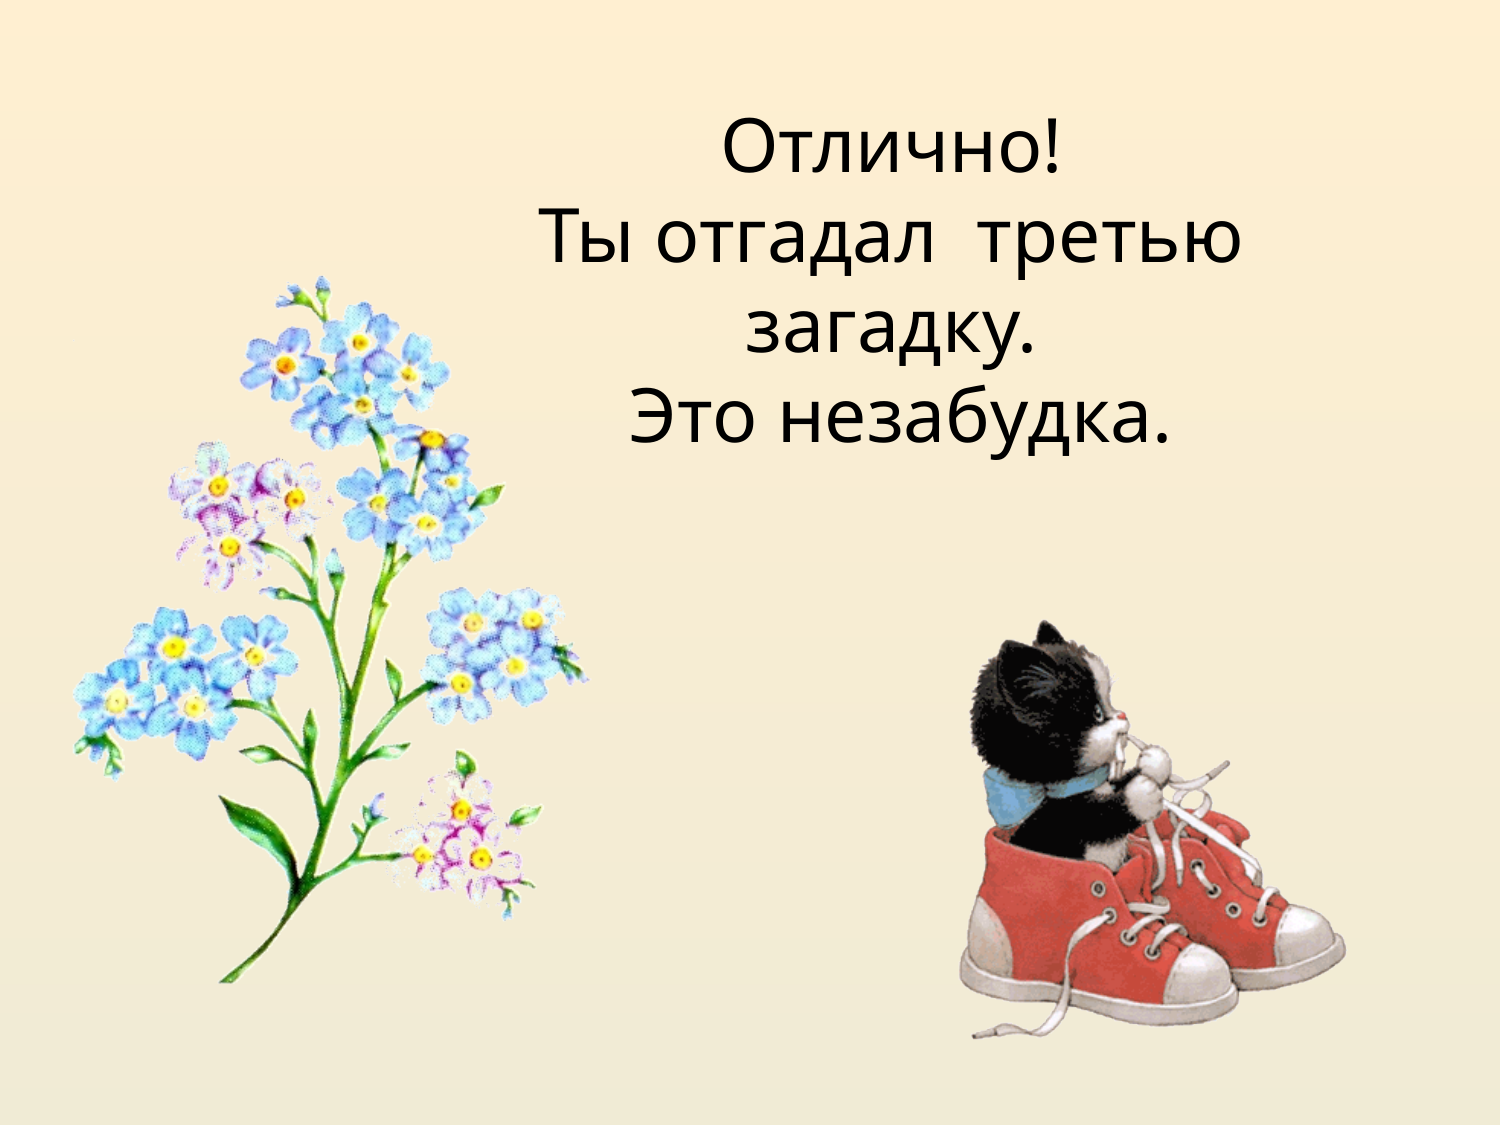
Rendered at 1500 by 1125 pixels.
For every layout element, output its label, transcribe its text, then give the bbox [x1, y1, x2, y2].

picture [950, 597, 1354, 1055]
text_box Отлично! Ты отгадал третью загадку. Это незабудка. [371, 89, 1412, 465]
picture [0, 192, 680, 1071]
